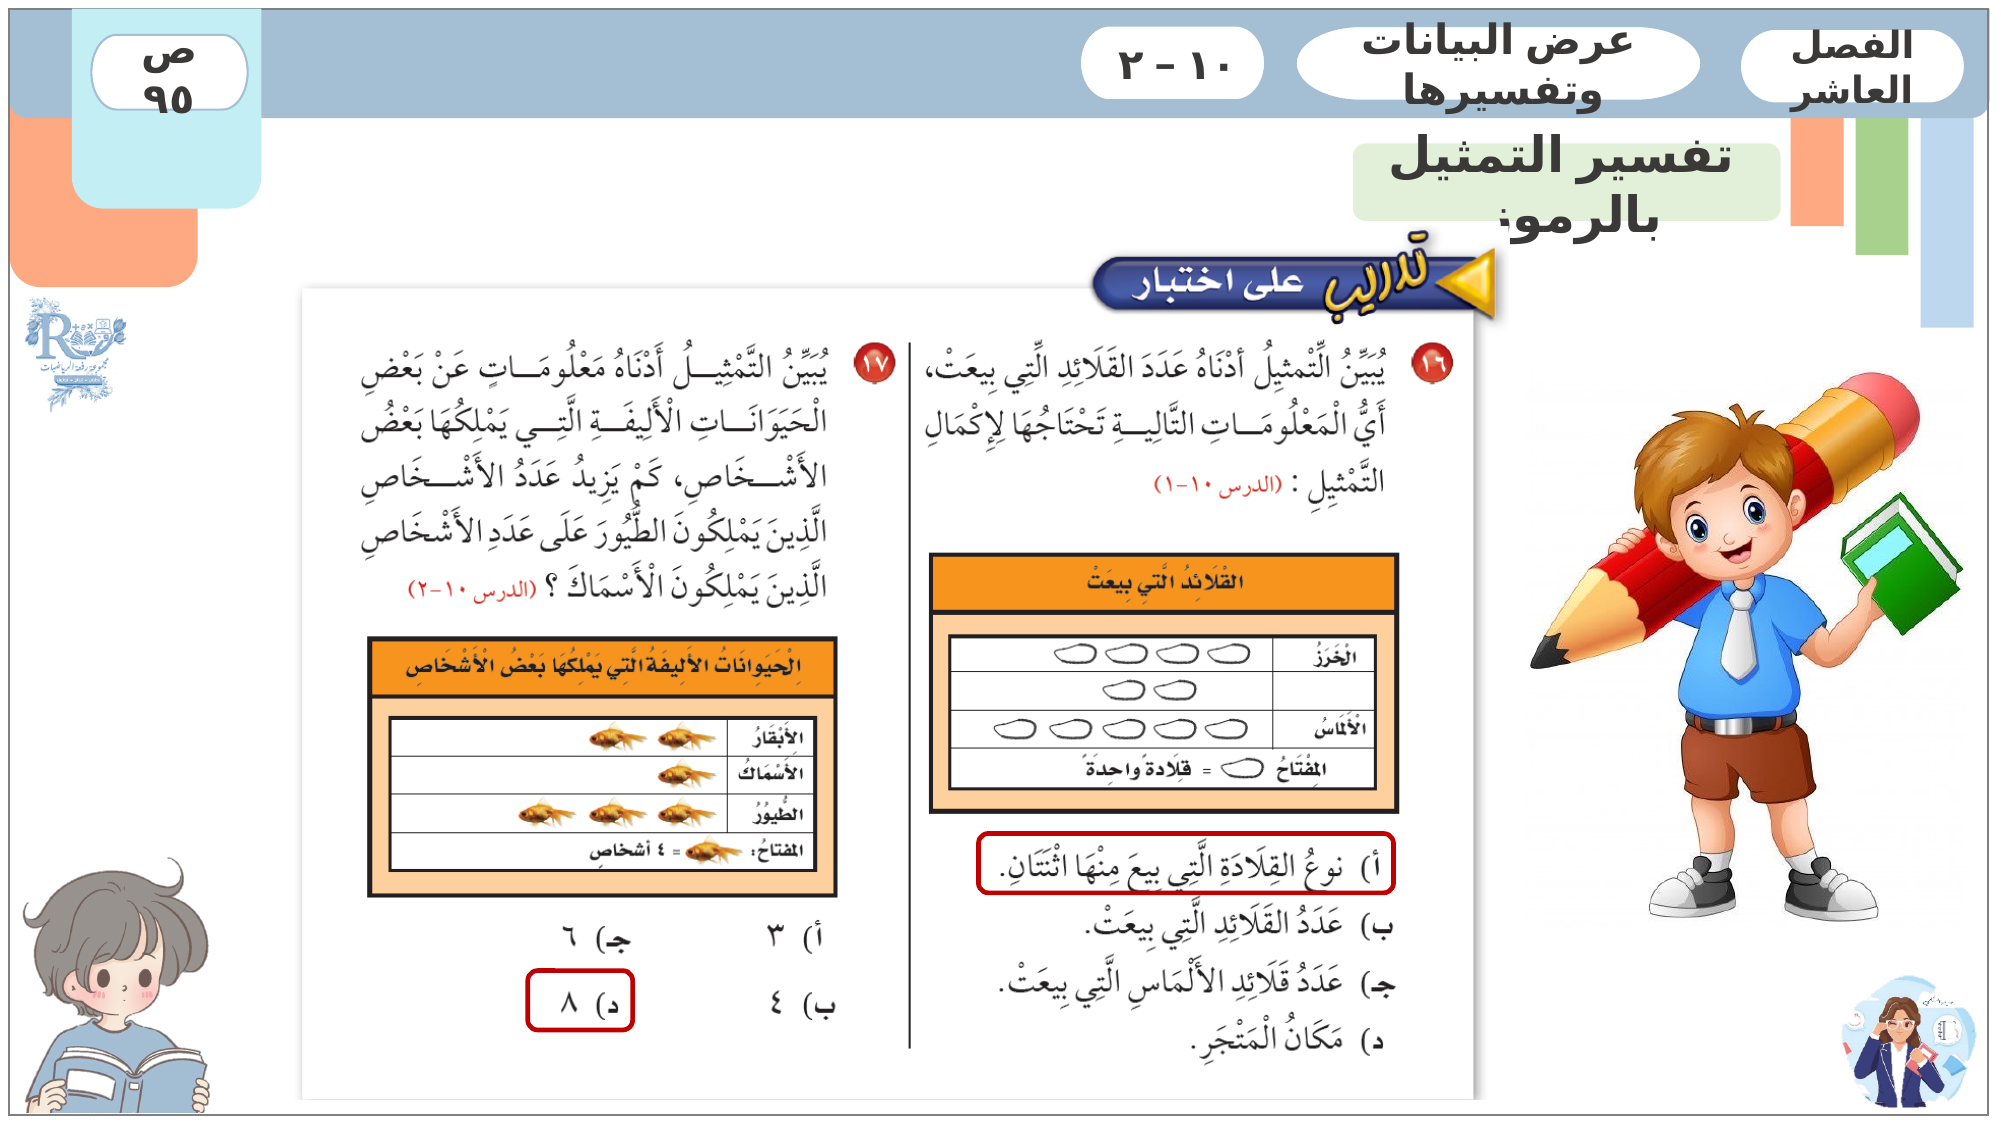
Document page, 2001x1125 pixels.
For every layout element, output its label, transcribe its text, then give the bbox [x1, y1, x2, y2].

text_box ص ٩٥ [90, 33, 249, 111]
text_box تفسير التمثيل بالرموز [1351, 142, 1782, 223]
text_box ١٠ – ٢ [1078, 24, 1267, 102]
text_box [70, 7, 263, 210]
picture [15, 290, 146, 421]
picture [1834, 967, 1983, 1116]
picture [1526, 368, 1965, 928]
picture [20, 850, 215, 1113]
picture [291, 226, 1509, 1100]
text_box [8, 8, 1989, 1116]
text_box الفصل العاشر [1738, 27, 1966, 105]
text_box عرض البيانات وتفسيرها [1294, 25, 1703, 102]
